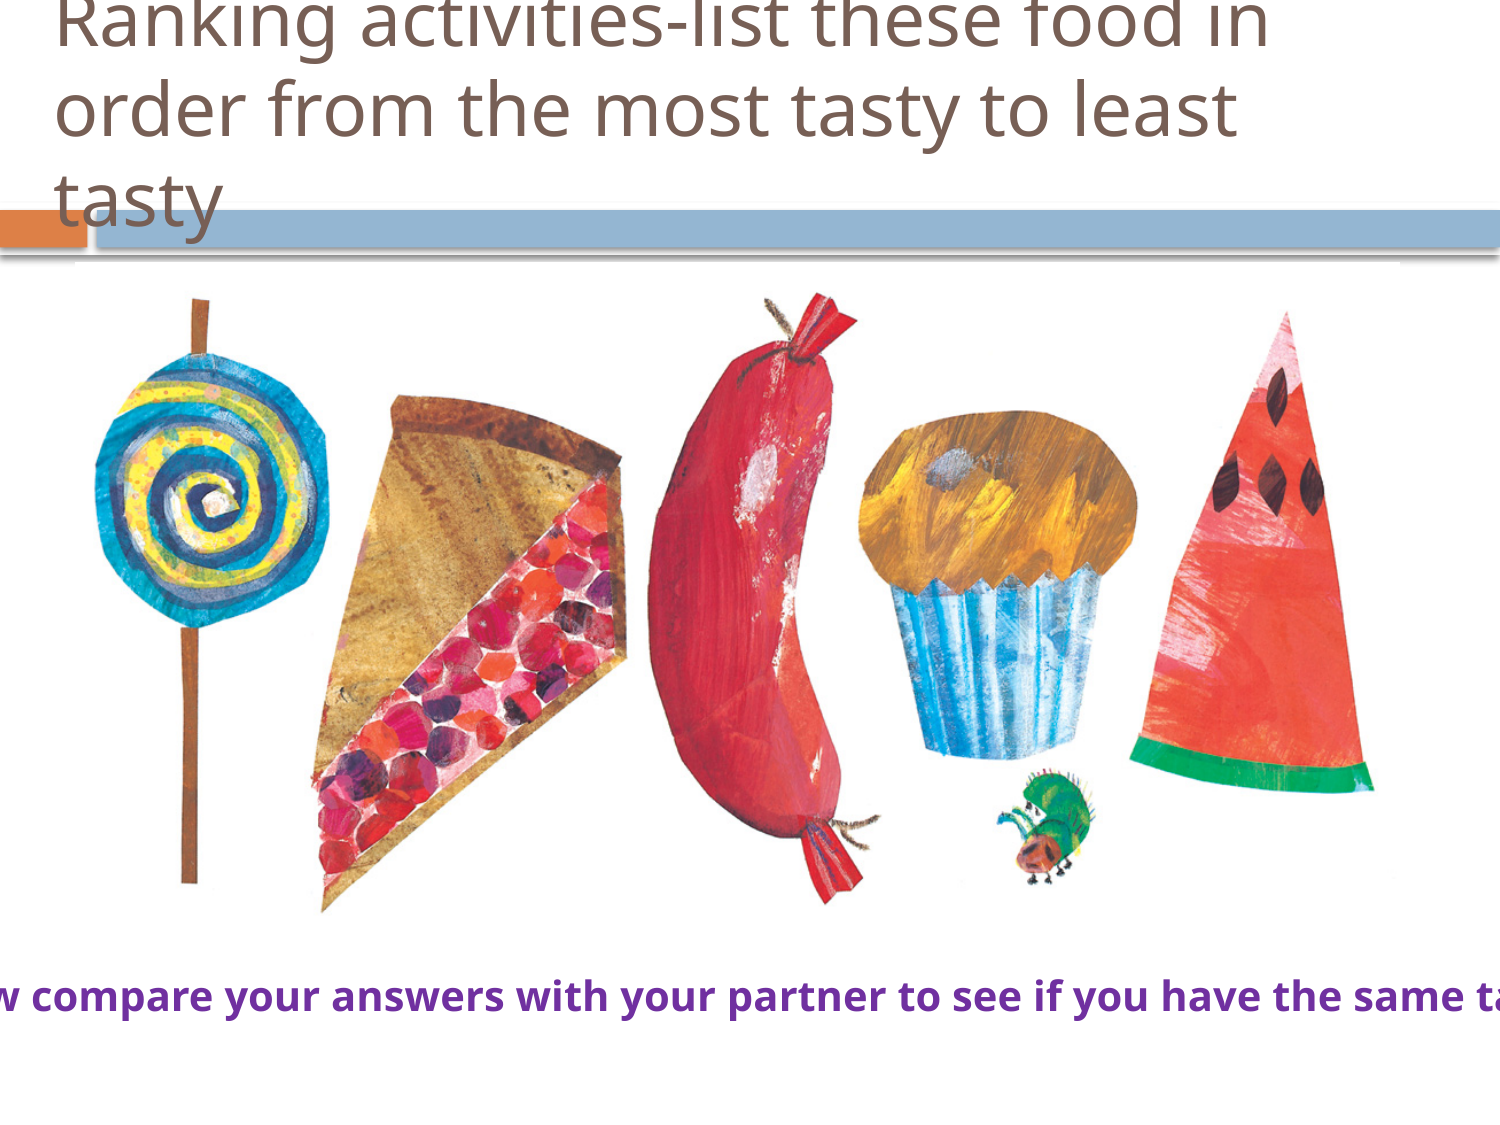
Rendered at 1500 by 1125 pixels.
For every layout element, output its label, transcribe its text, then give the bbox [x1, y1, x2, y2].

title Ranking activities-list these food in order from the most tasty to least tasty [38, 24, 1437, 188]
text_box Now compare your answers with your partner to see if you have the same tastes. [0, 962, 1500, 1028]
picture [74, 262, 1401, 920]
